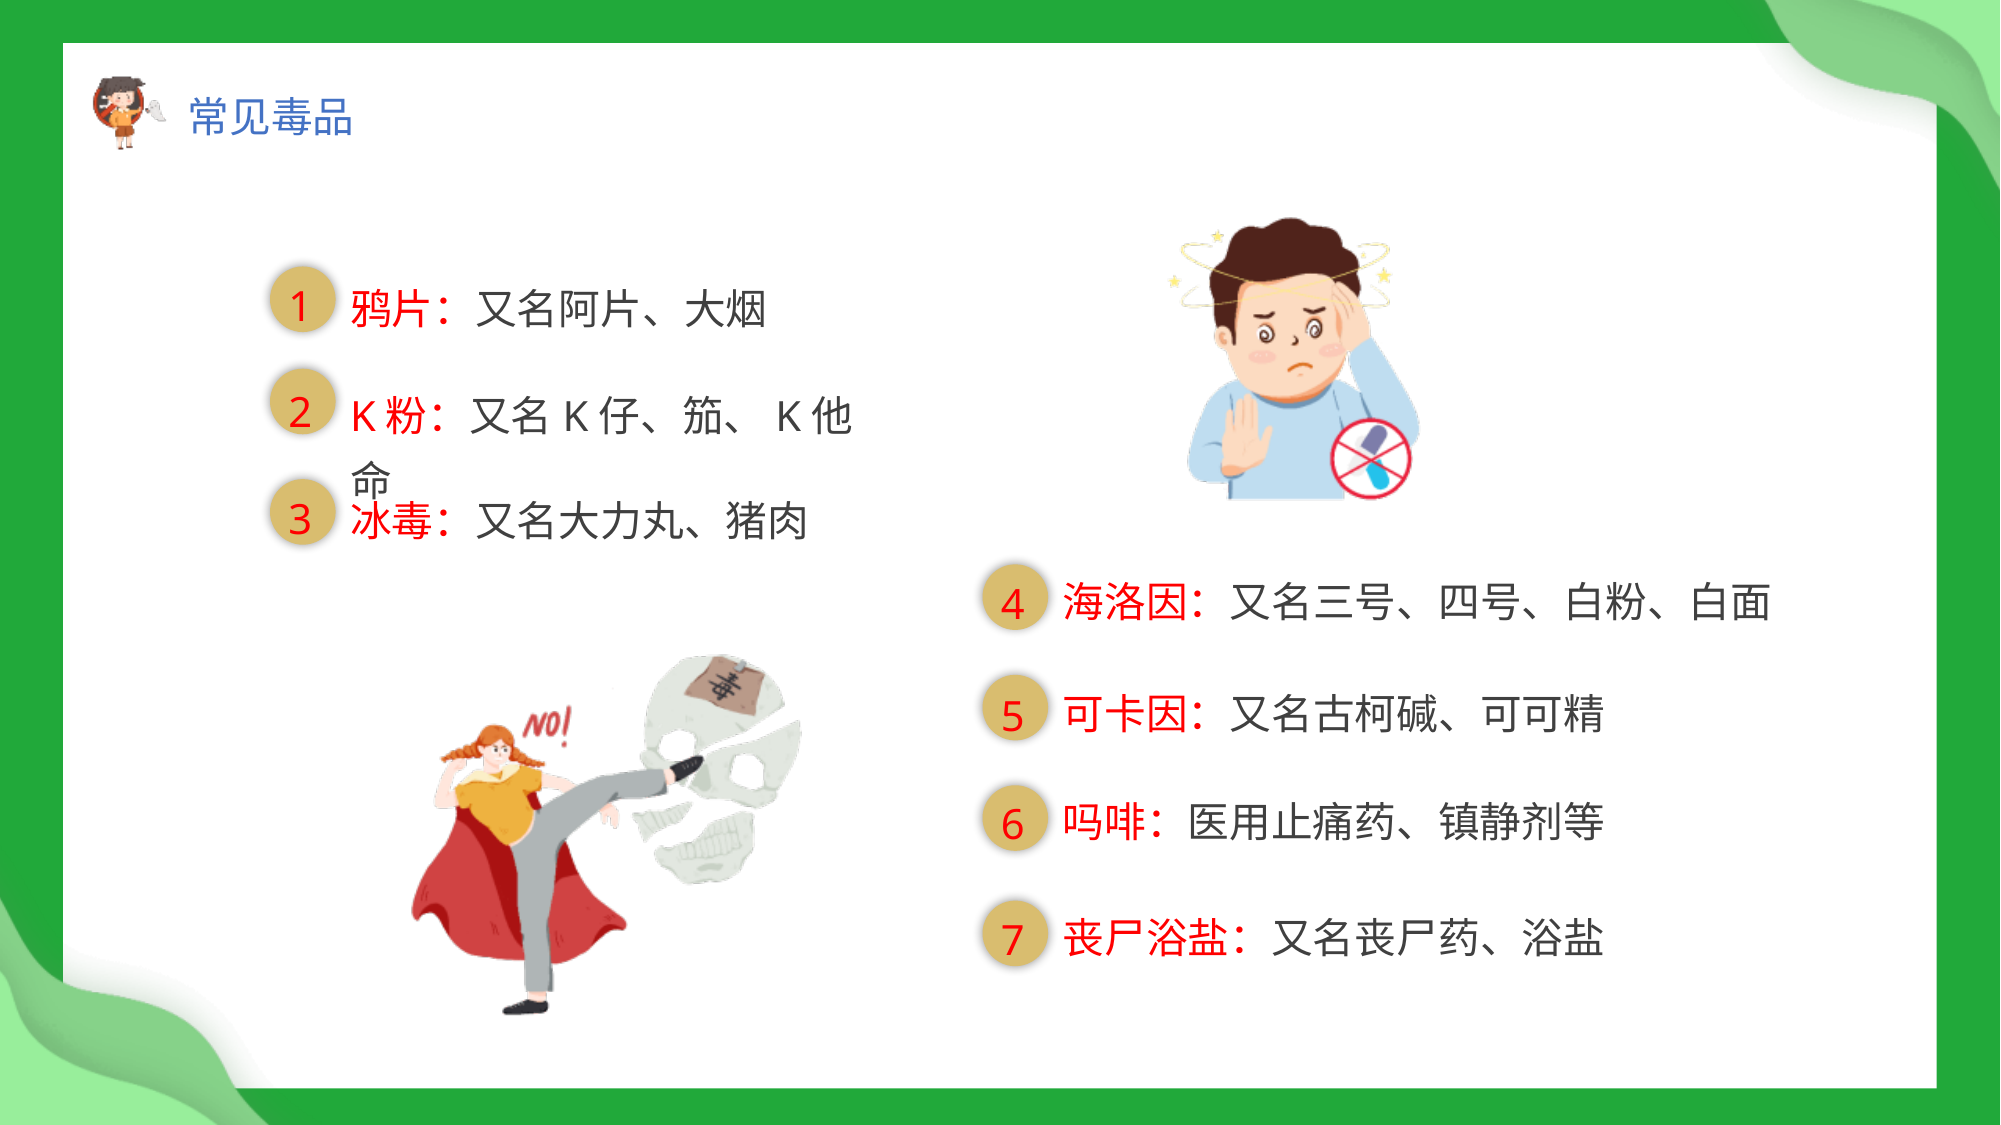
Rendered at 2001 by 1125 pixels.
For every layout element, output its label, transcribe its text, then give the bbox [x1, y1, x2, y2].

text_box 7 [973, 891, 1053, 972]
text_box 海洛因：又名三号、四号、白粉、白面 [1047, 553, 1973, 634]
text_box 吗啡：医用止痛药、镇静剂等 [1047, 773, 1705, 853]
text_box 2 [254, 363, 347, 444]
text_box [62, 42, 1938, 1089]
picture [1105, 0, 2000, 546]
picture [0, 616, 833, 1125]
text_box 1 [254, 257, 347, 338]
text_box 冰毒：又名大力丸、猪肉 [335, 472, 863, 552]
text_box 5 [973, 667, 1053, 747]
text_box 3 [254, 470, 335, 551]
text_box 6 [973, 775, 1053, 856]
text_box 丧尸浴盐：又名丧尸药、浴盐 [1047, 889, 1639, 970]
text_box 常见毒品 [174, 83, 812, 148]
text_box 鸦片：又名阿片、大烟 [335, 260, 796, 341]
picture [84, 65, 174, 156]
text_box K粉：又名K仔、笳、K他命 [335, 367, 895, 513]
text_box 4 [967, 555, 1059, 636]
text_box 可卡因：又名古柯碱、可可精 [1047, 665, 1765, 746]
